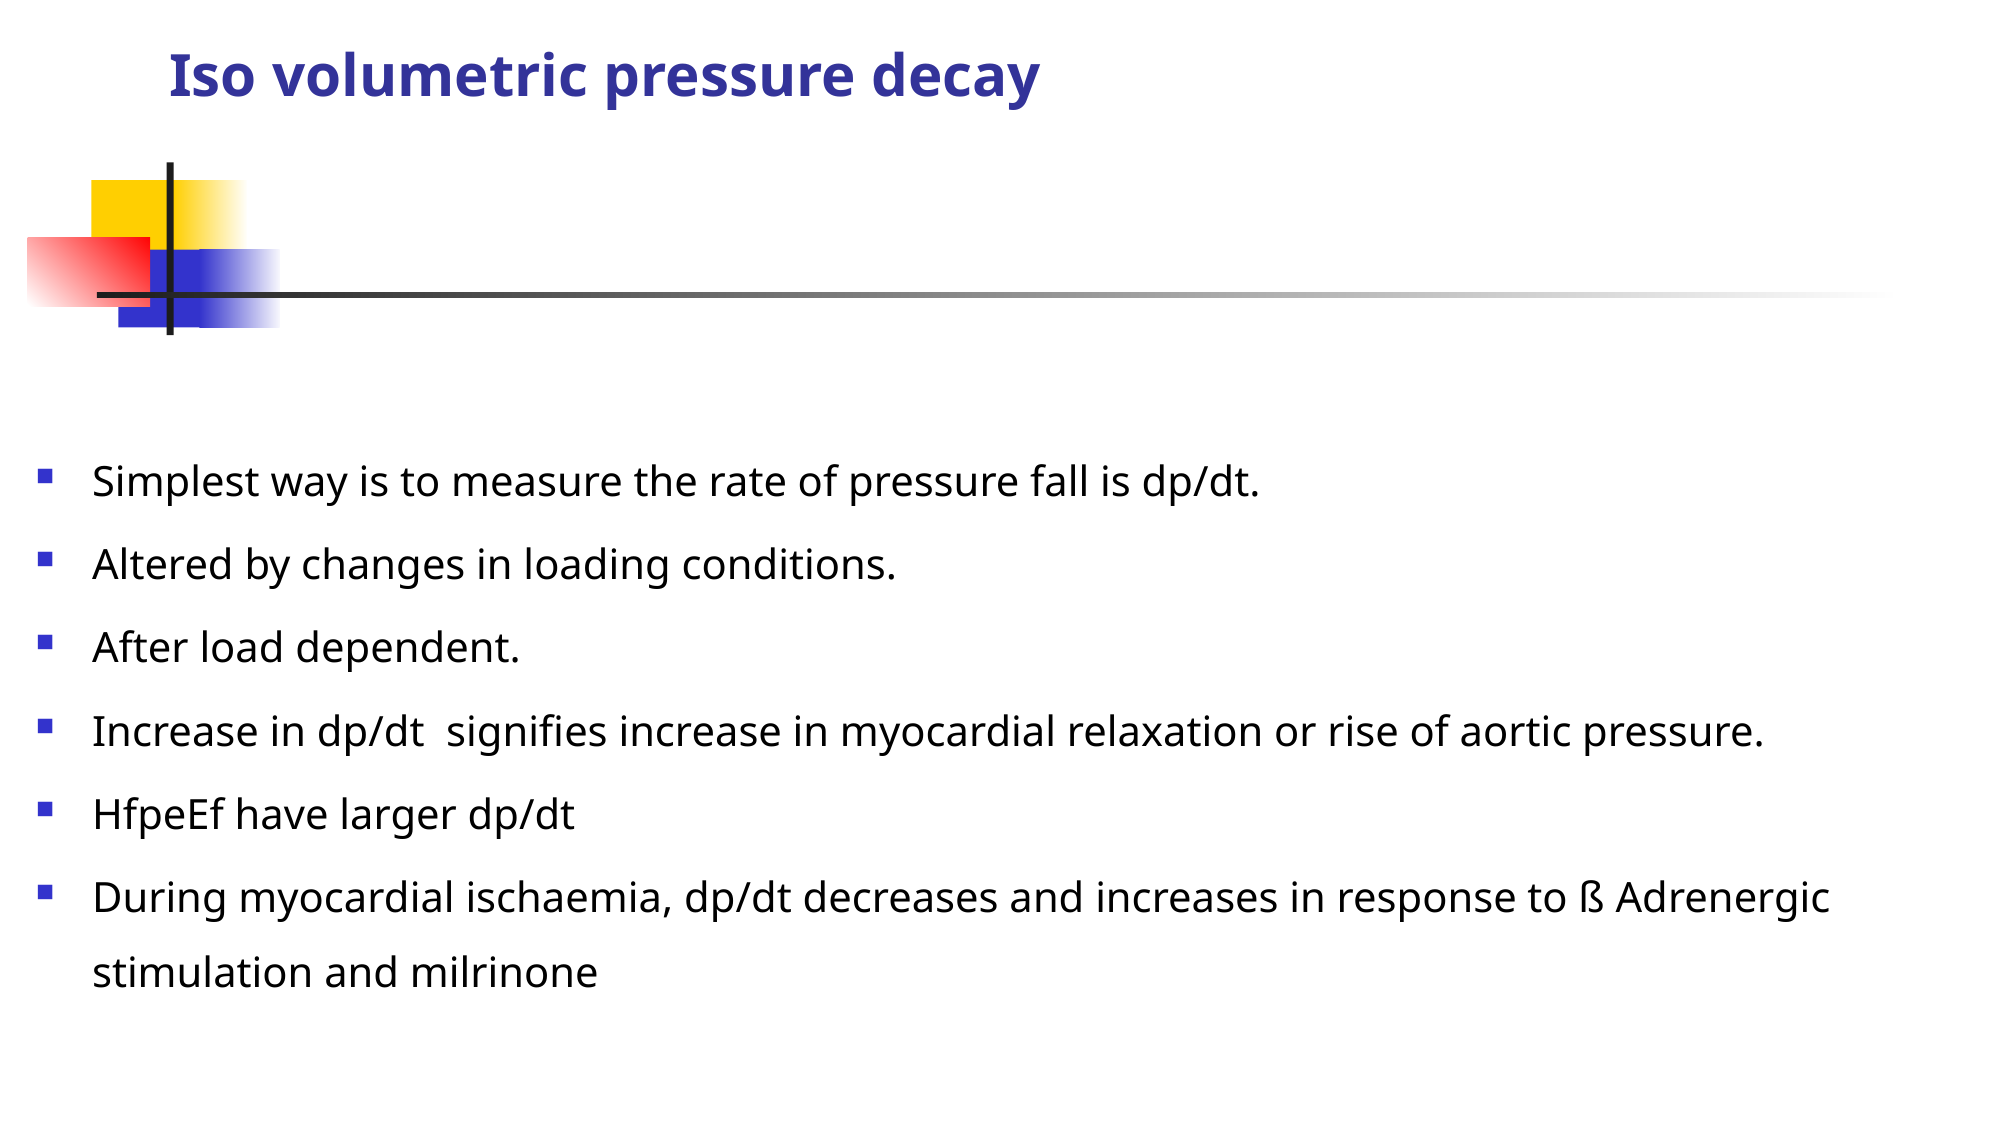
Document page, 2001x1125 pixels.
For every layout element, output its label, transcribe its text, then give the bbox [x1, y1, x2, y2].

title Iso volumetric pressure decay [153, 34, 1957, 117]
list Simplest way is to measure the rate of pressure fall is dp/dt. Altered by changes in loading conditions. After load dependent. Increase in dp/dt signifies increase in myocardial relaxation or rise of aortic pressure. HfpeEf have larger dp/dt During myocardial ischaemia, dp/dt decreases and increases in response to ß Adrenergic stimulation and milrinone [20, 421, 1957, 1125]
